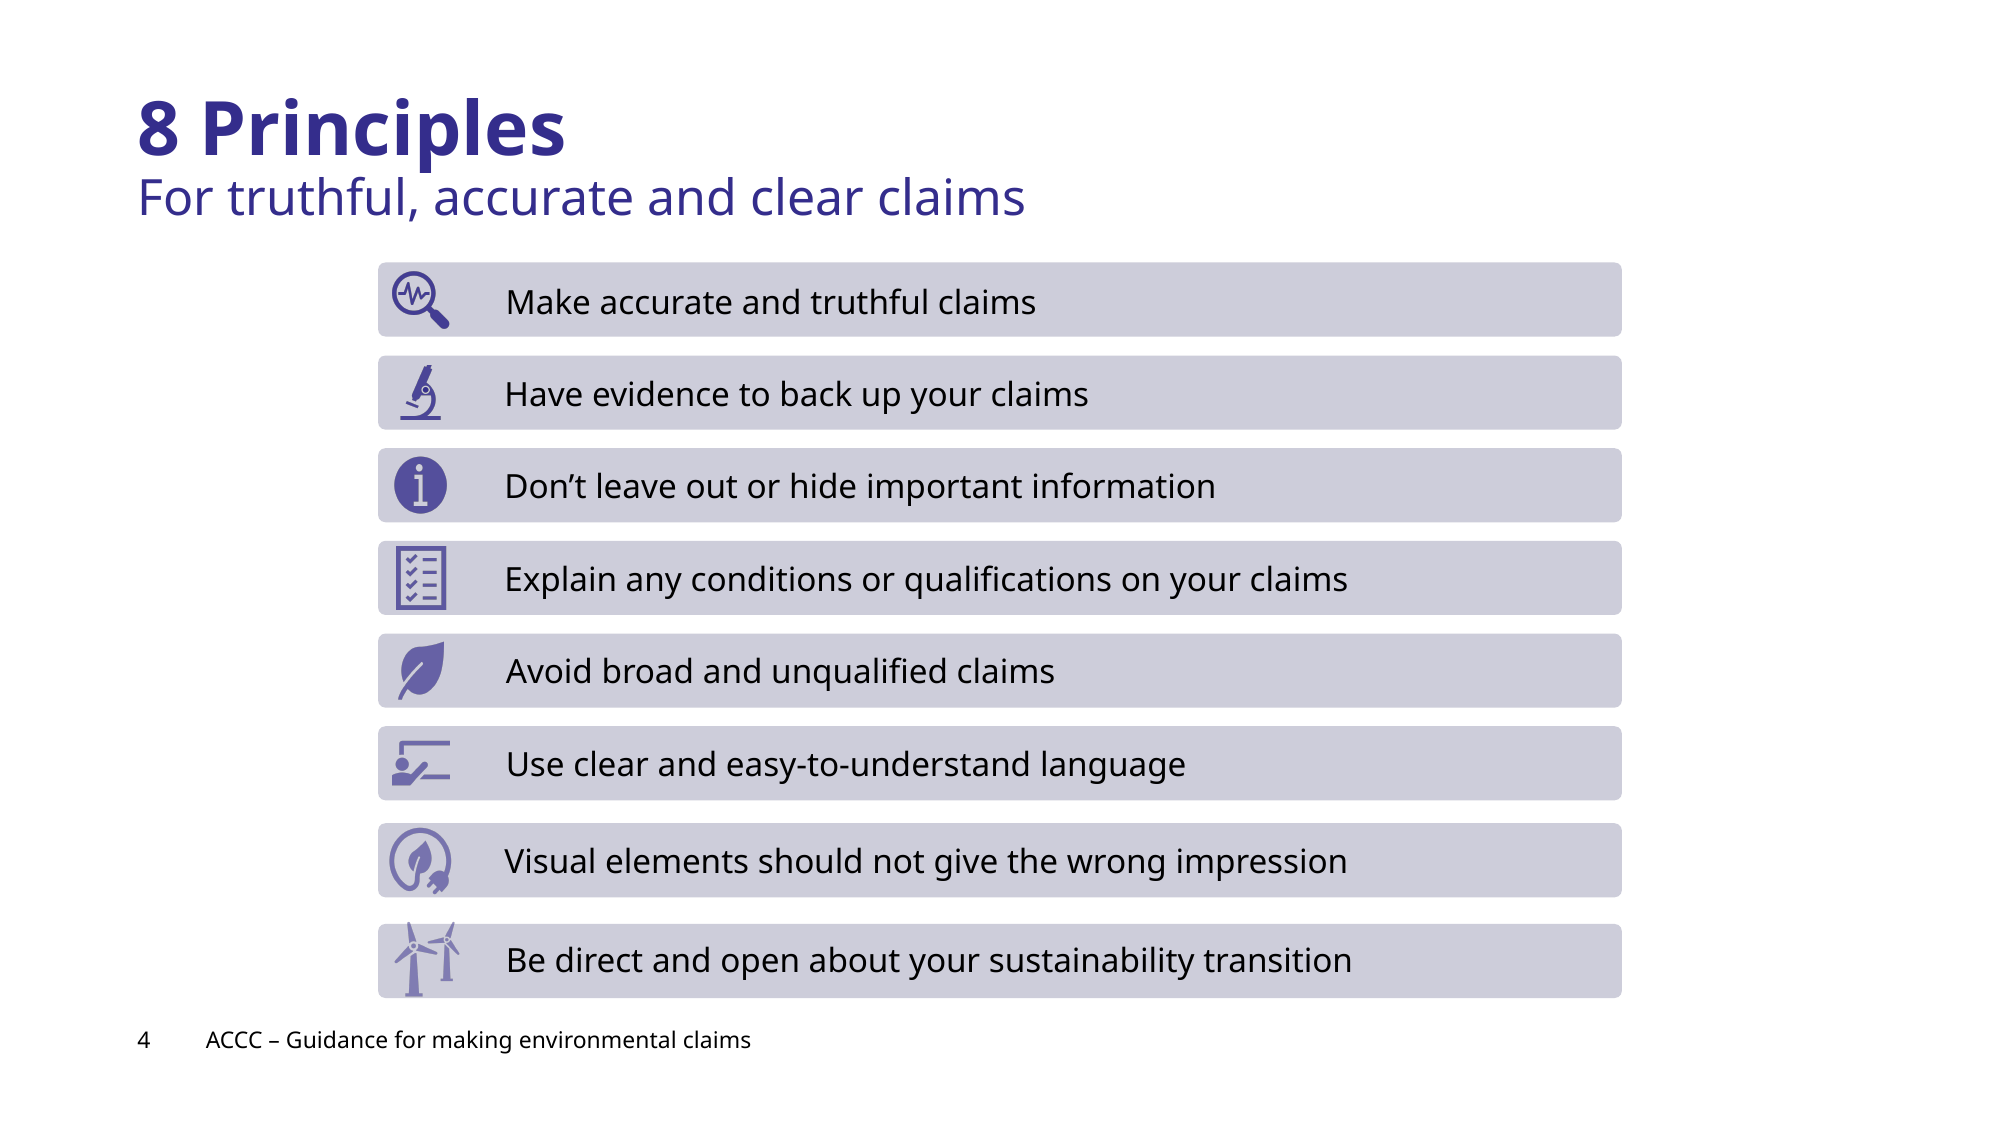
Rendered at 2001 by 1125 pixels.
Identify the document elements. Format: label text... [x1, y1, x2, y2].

slide_number 4 [137, 1010, 202, 1072]
title 8 Principles For truthful, accurate and clear claims [137, 66, 1760, 250]
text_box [378, 262, 1622, 998]
footer ACCC – Guidance for making environmental claims [205, 1010, 1321, 1072]
